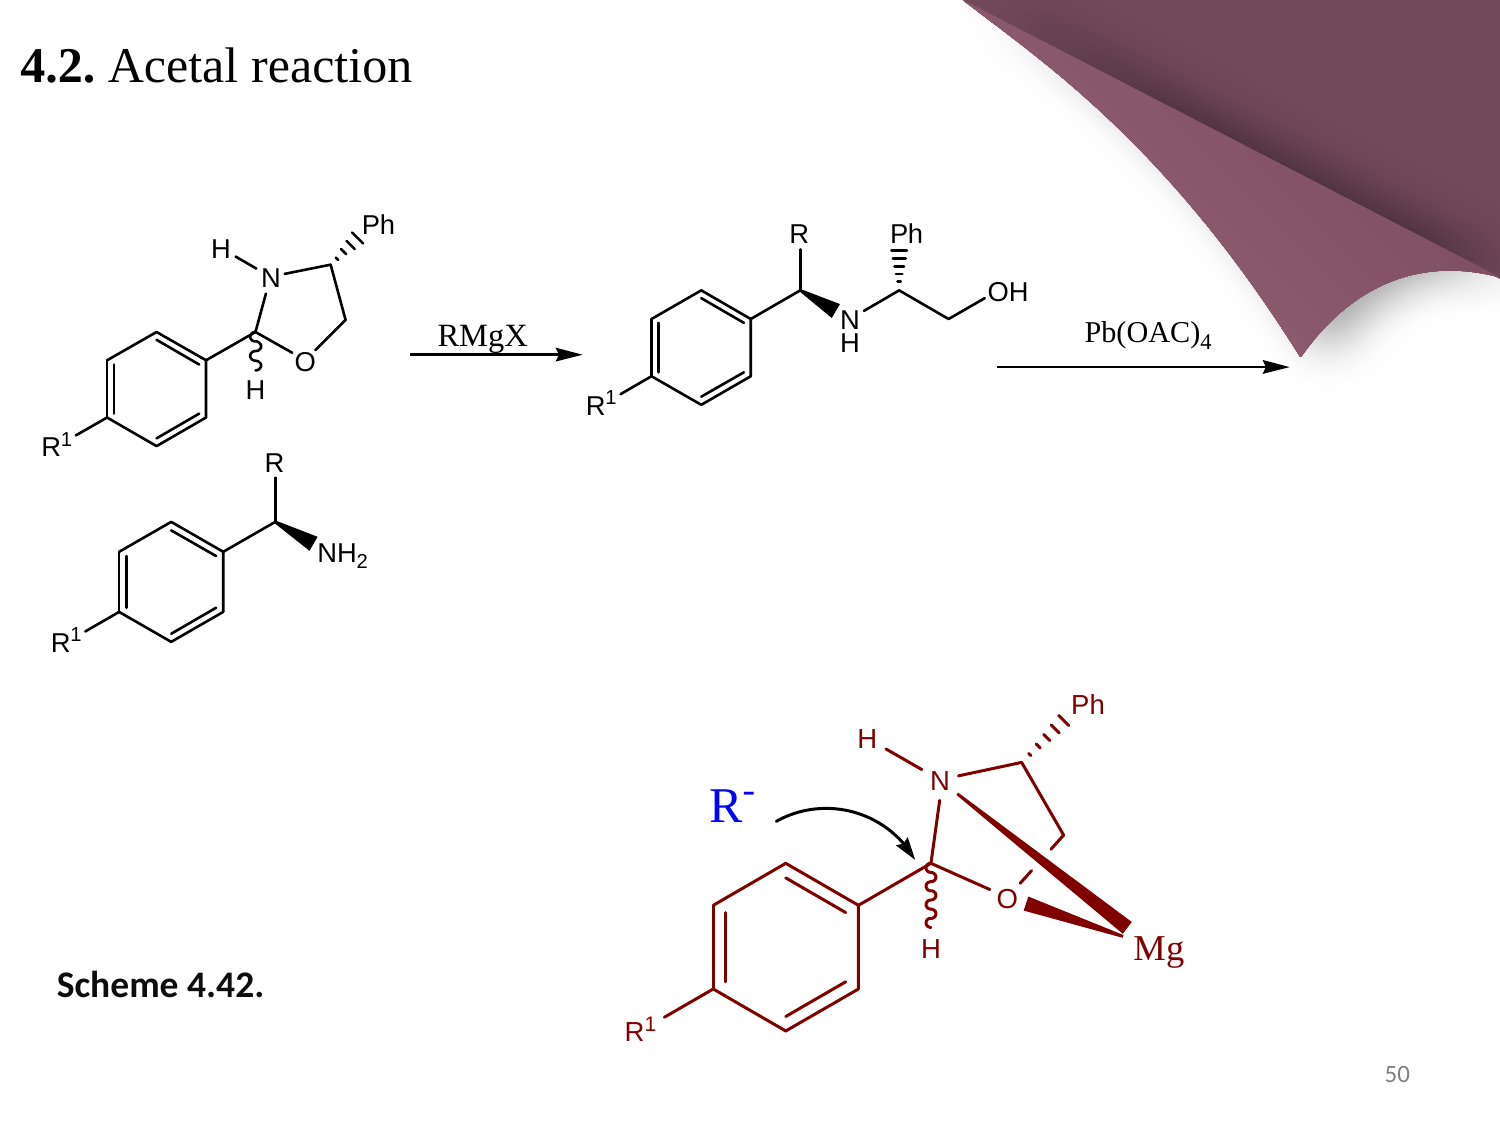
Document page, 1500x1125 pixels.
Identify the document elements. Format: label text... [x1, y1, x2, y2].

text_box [619, 687, 1190, 1047]
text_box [35, 207, 1302, 659]
text_box 4.2. Acetal reaction [5, 24, 1128, 100]
slide_number 50 [1074, 1042, 1425, 1103]
text_box Scheme 4.42. [42, 952, 280, 1012]
